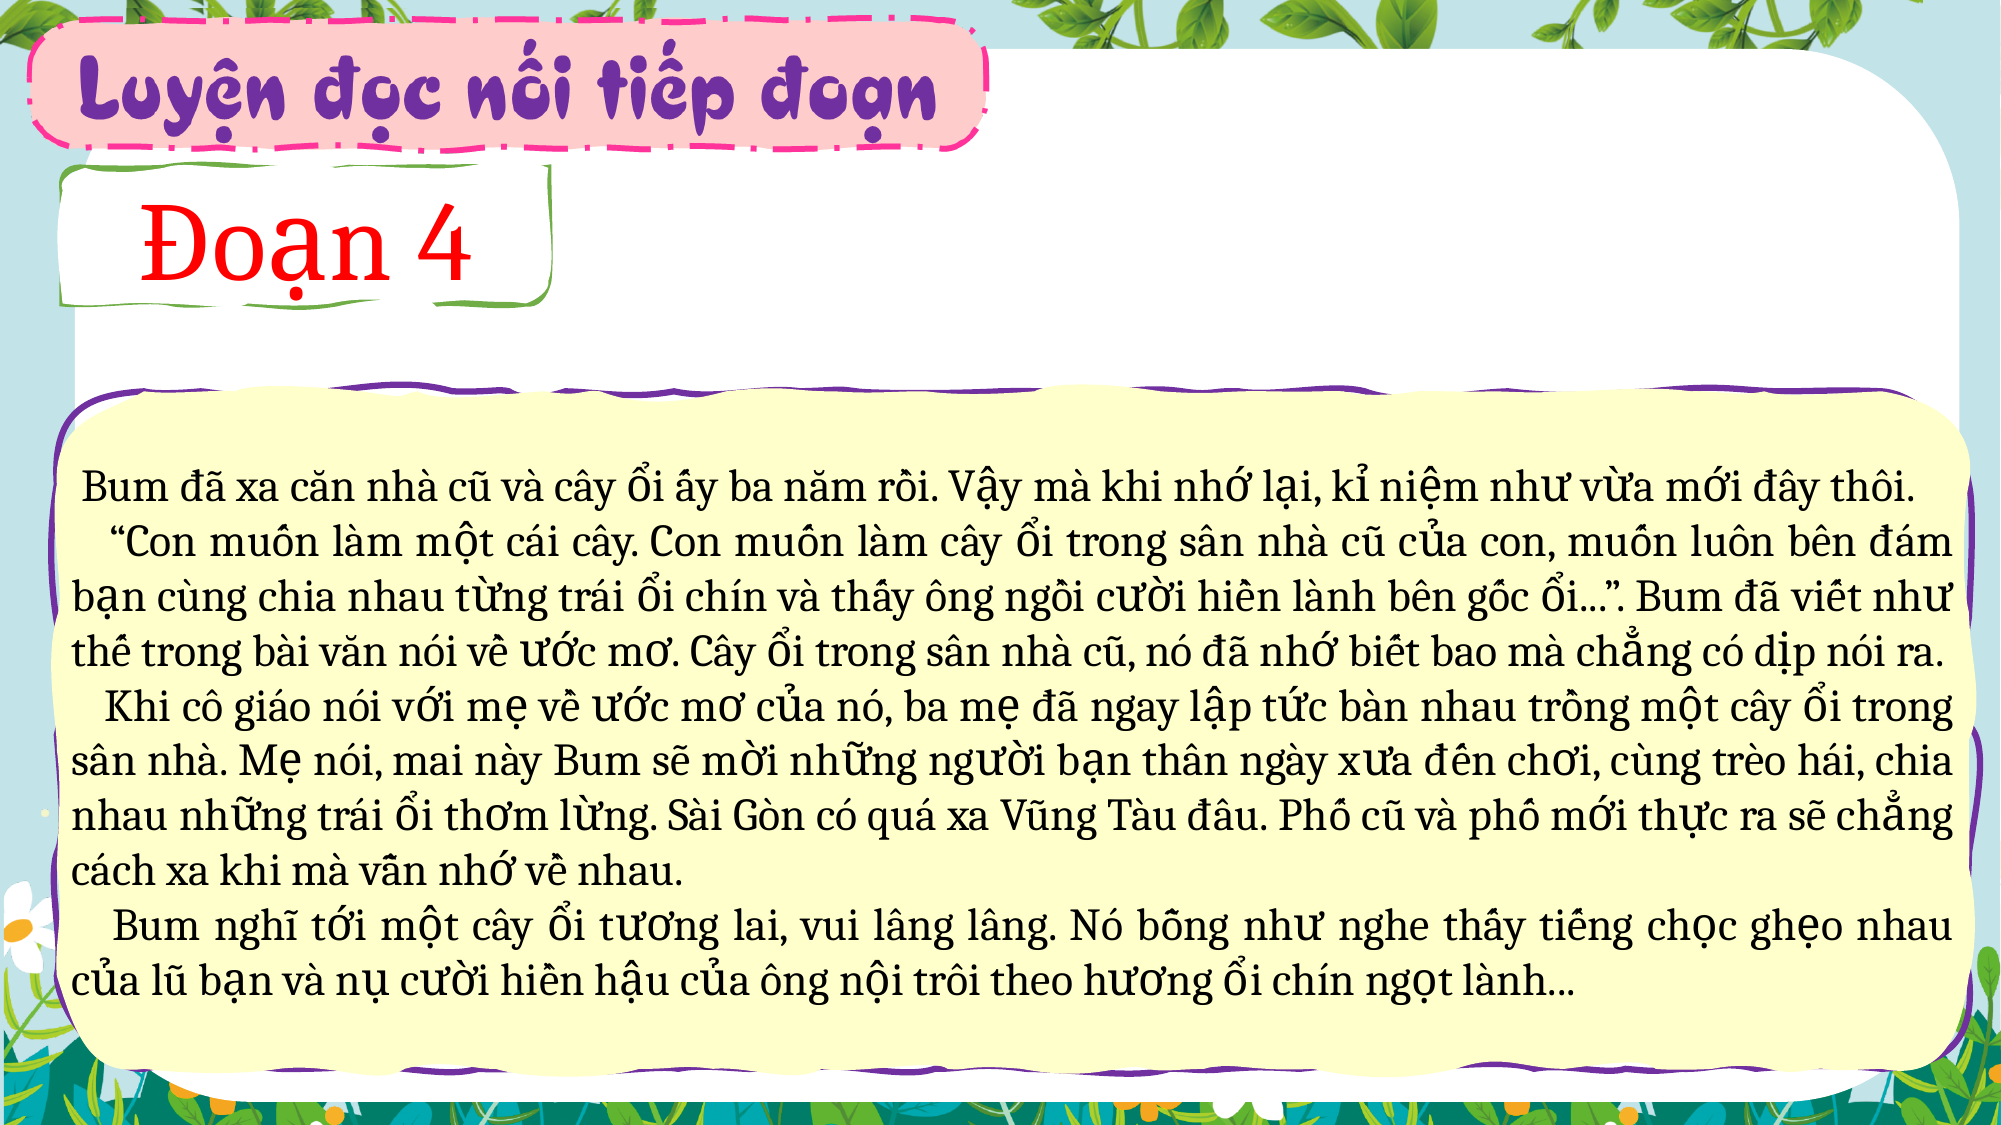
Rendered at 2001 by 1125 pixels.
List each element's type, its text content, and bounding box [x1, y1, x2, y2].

text_box Bum đã xa căn nhà cũ và cây ổi ấy ba năm rồi. Vậy mà khi nhớ lại, kỉ niệm như vừa mới đây thôi. “Con muốn làm một cái cây. Con muốn làm cây ổi trong sân nhà cũ của con, muốn luôn bên đám bạn cùng chia nhau từng trái ổi chín và thấy ông ngồi cười hiền lành bên gốc ổi...”. Bum đã viết như thế trong bài văn nói về ước mơ. Cây ổi trong sân nhà cũ, nó đã nhớ biết bao mà chẳng có dịp nói ra. Khi cô giáo nói với mẹ về ước mơ của nó, ba mẹ đã ngay lập tức bàn nhau trồng một cây ổi trong sân nhà. Mẹ nói, mai này Bum sẽ mời những người bạn thân ngày xưa đến chơi, cùng trèo hái, chia nhau những trái ổi thơm lừng. Sài Gòn có quá xa Vũng Tàu đâu. Phố cũ và phố mới thực ra sẽ chẳng cách xa khi mà vẫn nhớ về nhau. Bum nghĩ tới một cây ổi tương lai, vui lâng lâng. Nó bỗng như nghe thấy tiếng chọc ghẹo nhau của lũ bạn và nụ cười hiền hậu của ông nội trôi theo hương ổi chín ngọt lành... [50, 383, 1977, 721]
text_box [74, 48, 1960, 431]
text_box Đoạn 4 [57, 196, 552, 308]
picture [0, 0, 2001, 1125]
